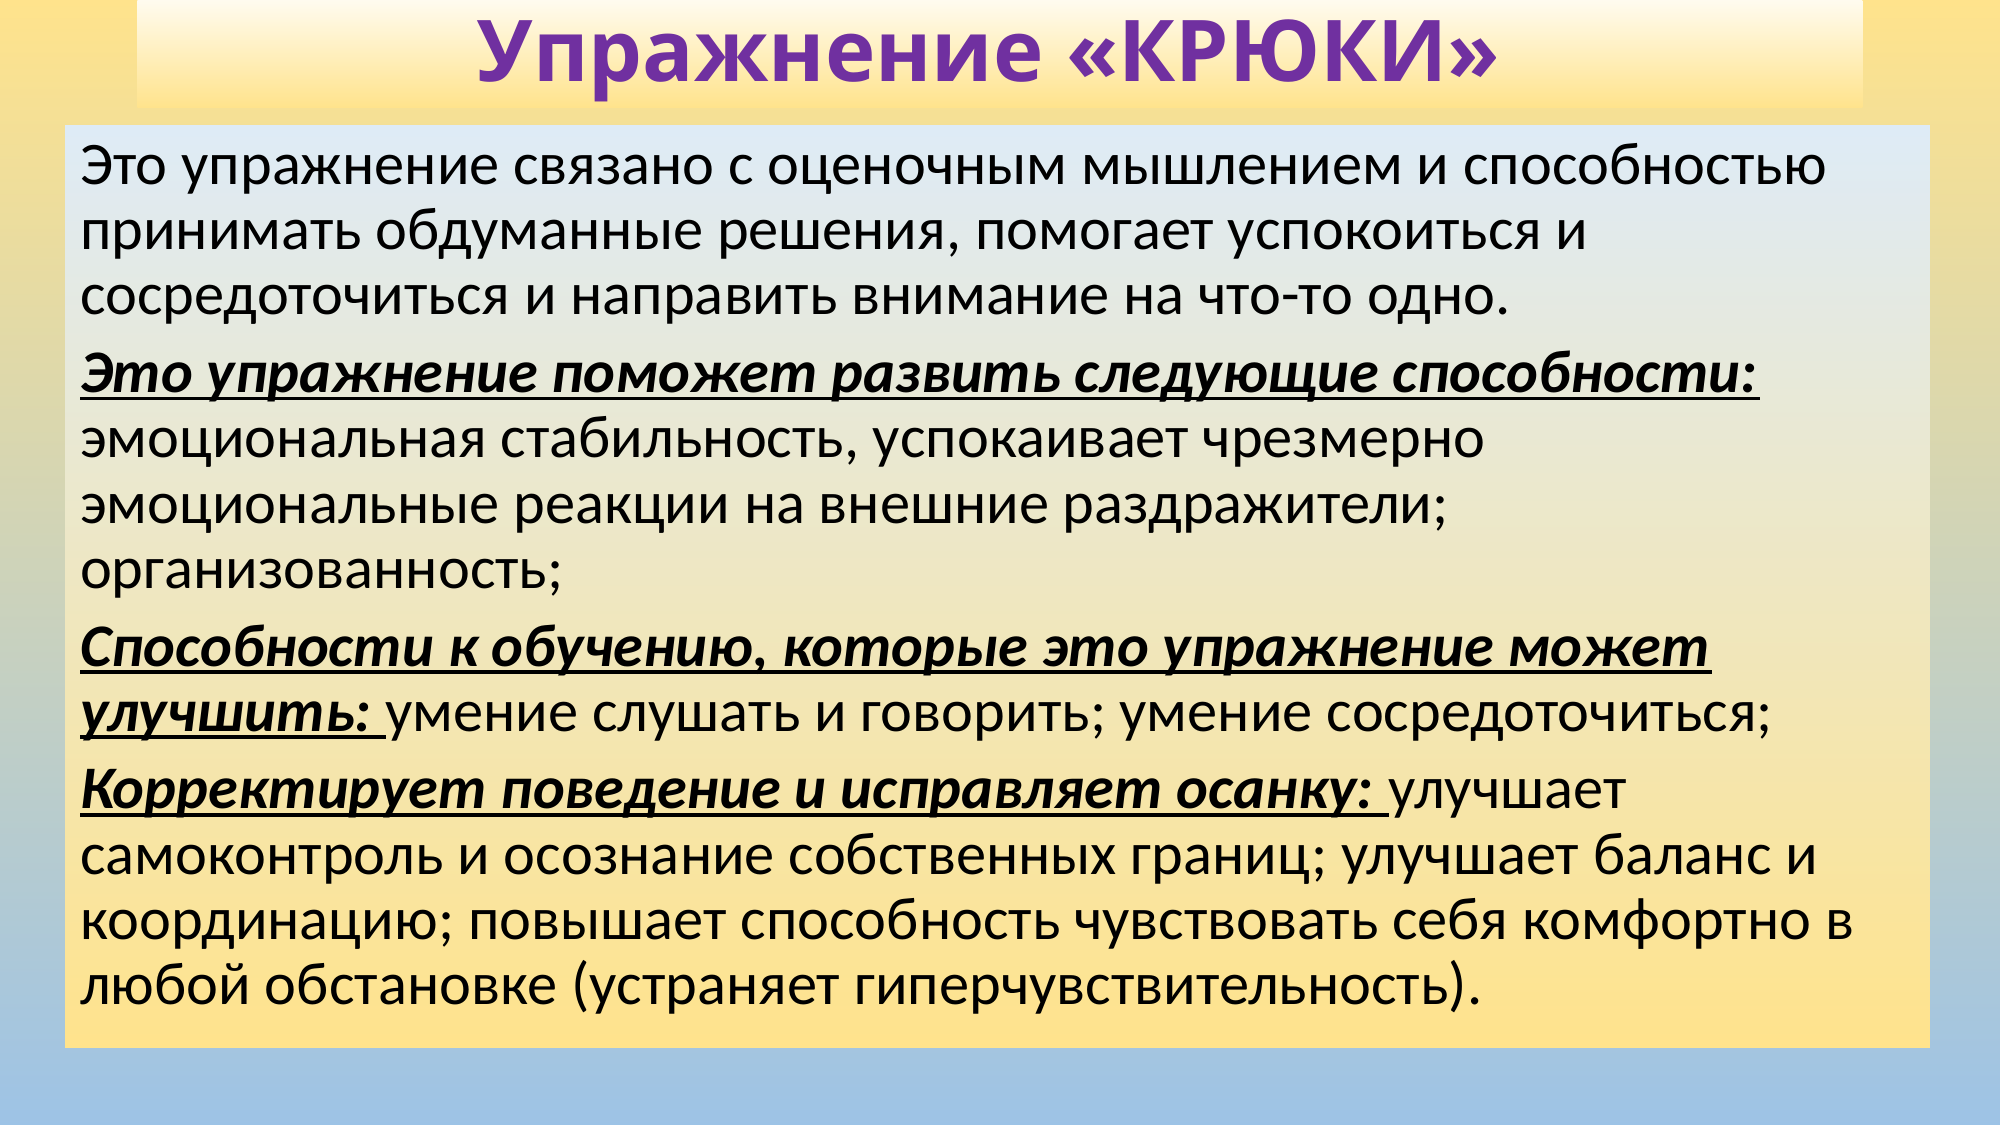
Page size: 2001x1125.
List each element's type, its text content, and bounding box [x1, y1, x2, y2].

title Упражнение «КРЮКИ» [137, 0, 1863, 108]
list Это упражнение связано с оценочным мышлением и способностью принимать обдуманные решения, помогает успокоиться и сосредоточиться и направить внимание на что-то одно. Это упражнение поможет развить следующие способности: эмоциональная стабильность, успокаивает чрезмерно эмоциональные реакции на внешние раздражители; организованность; Способности к обучению, которые это упражнение может улучшить: умение слушать и говорить; умение сосредоточиться; Корректирует поведение и исправляет осанку: улучшает самоконтроль и осознание собственных границ; улучшает баланс и координацию; повышает способность чувствовать себя комфортно в любой обстановке (устраняет гиперчувствительность). [65, 125, 1930, 1048]
